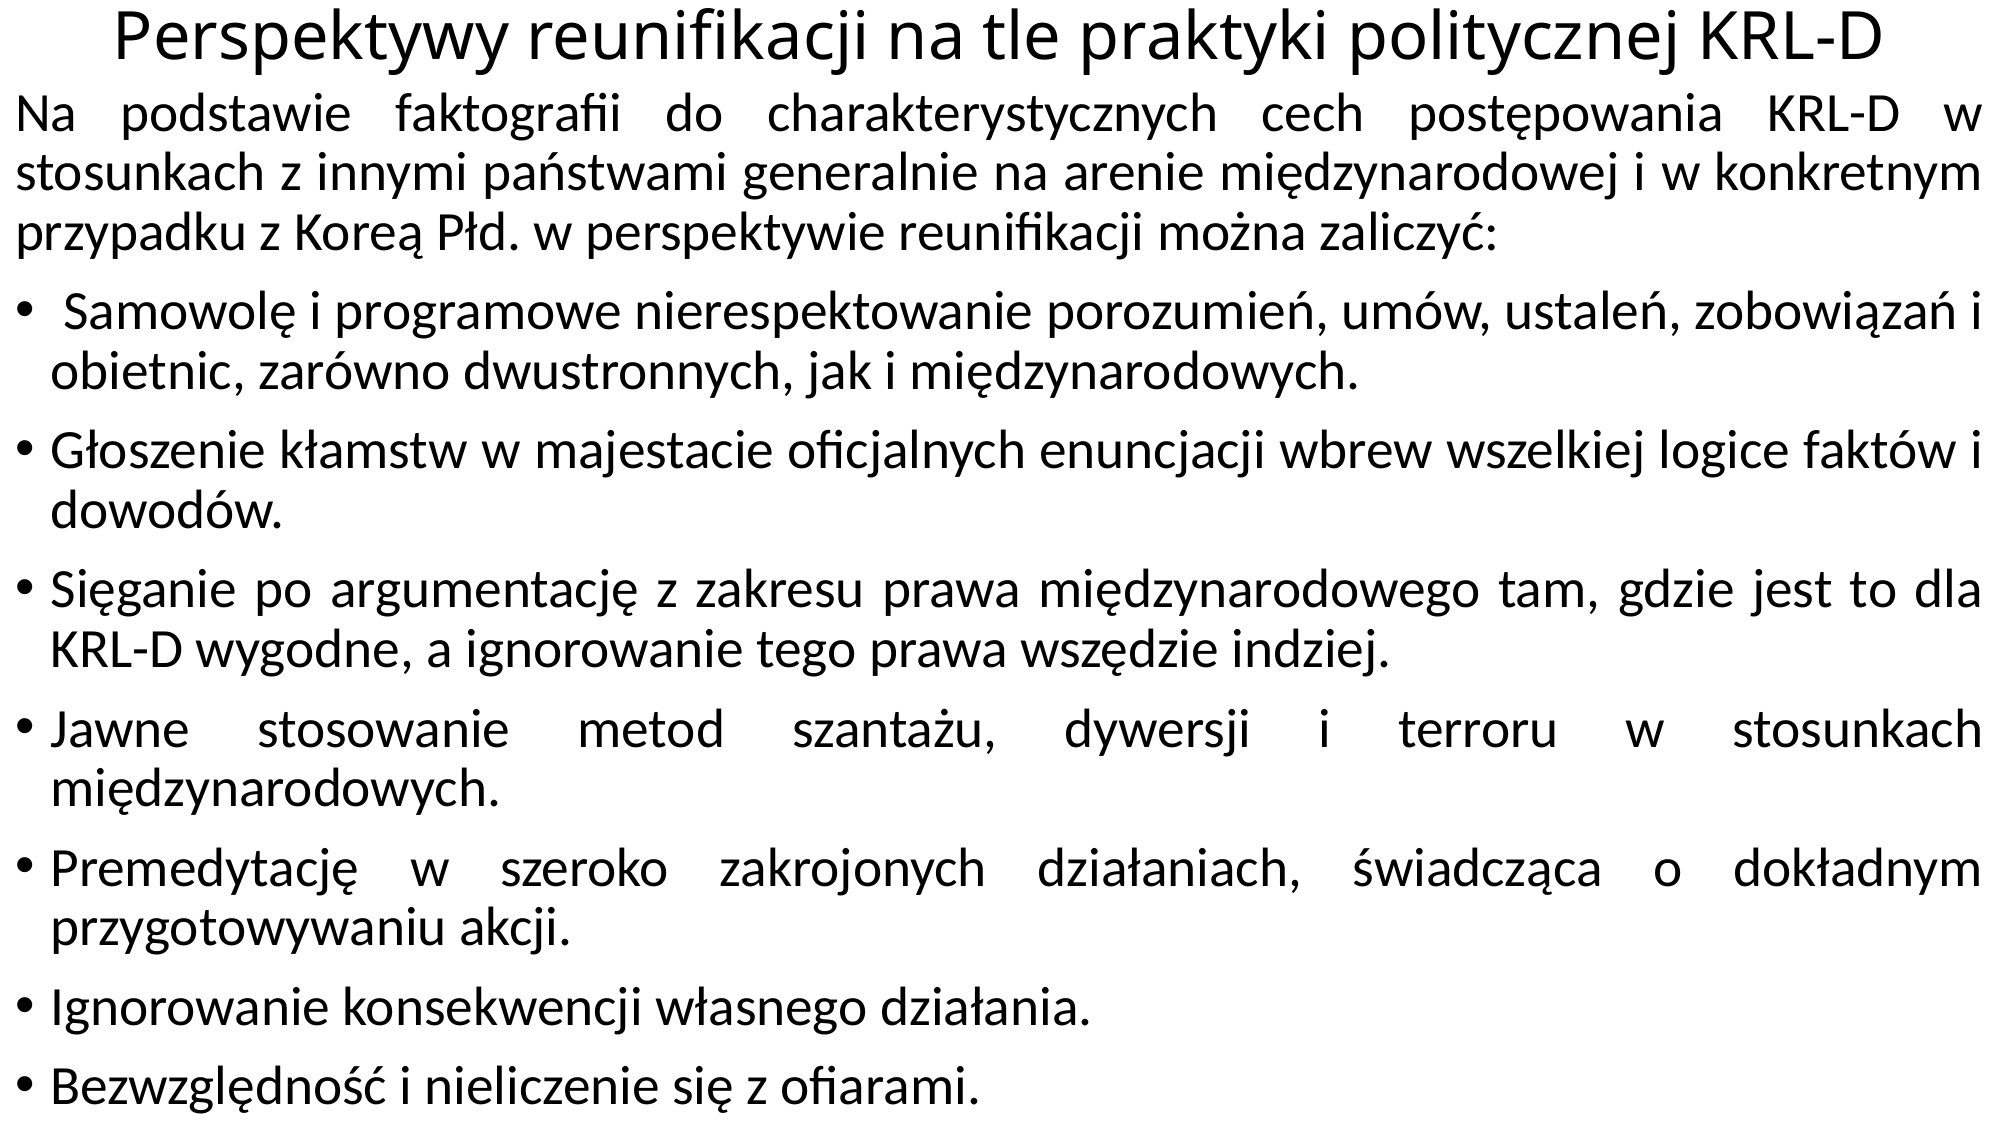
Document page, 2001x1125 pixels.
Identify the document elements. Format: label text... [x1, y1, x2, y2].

title Perspektywy reunifikacji na tle praktyki politycznej KRL-D [0, 0, 2000, 75]
list Na podstawie faktografii do charakterystycznych cech postępowania KRL-D w stosunkach z innymi państwami generalnie na arenie międzynarodowej i w konkretnym przypadku z Koreą Płd. w perspektywie reunifikacji można zaliczyć: Samowolę i programowe nierespektowanie porozumień, umów, ustaleń, zobowiązań i obietnic, zarówno dwustronnych, jak i międzynarodowych. Głoszenie kłamstw w majestacie oficjalnych enuncjacji wbrew wszelkiej logice faktów i dowodów. Sięganie po argumentację z zakresu prawa międzynarodowego tam, gdzie jest to dla KRL-D wygodne, a ignorowanie tego prawa wszędzie indziej. Jawne stosowanie metod szantażu, dywersji i terroru w stosunkach międzynarodowych. Premedytację w szeroko zakrojonych działaniach, świadcząca o dokładnym przygotowywaniu akcji. Ignorowanie konsekwencji własnego działania. Bezwzględność i nieliczenie się z ofiarami. [0, 75, 2000, 1125]
